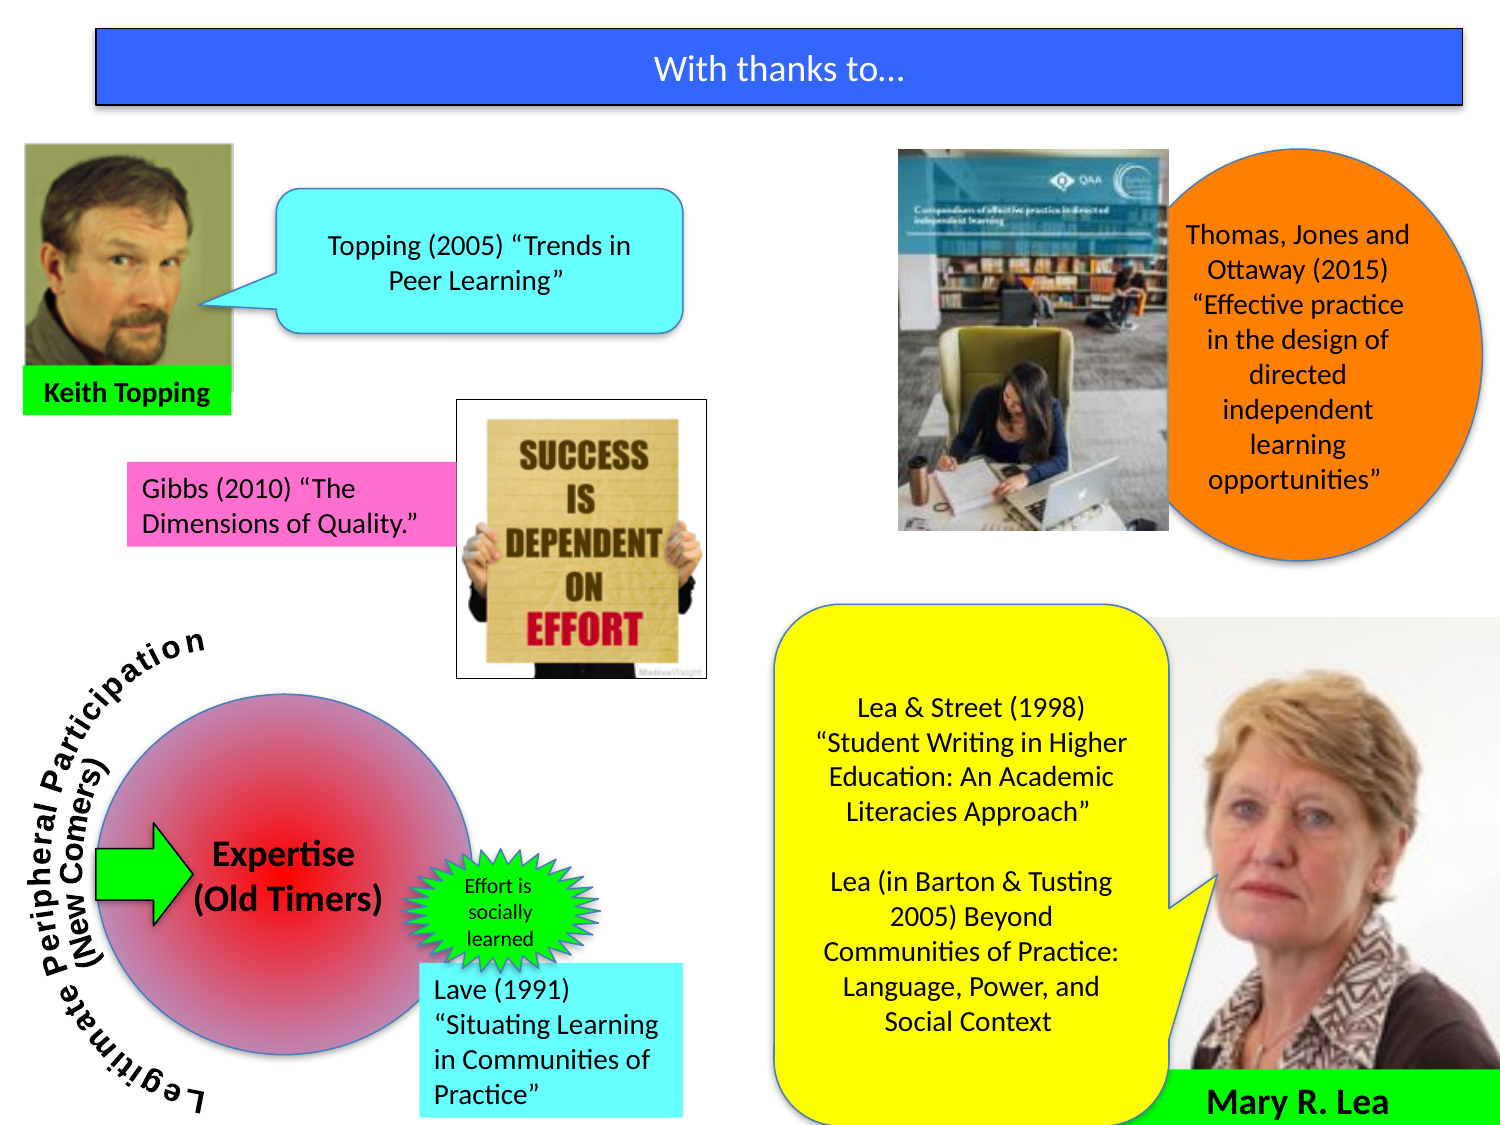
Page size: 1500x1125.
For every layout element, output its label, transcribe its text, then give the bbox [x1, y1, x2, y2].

text_box Effort is socially learned [478, 848, 602, 974]
picture [1049, 617, 1500, 1123]
text_box Lave (1991) “Situating Learning in Communities of Practice” [419, 962, 683, 1118]
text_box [73, 672, 473, 1070]
text_box Keith Topping [22, 400, 232, 416]
text_box Topping (2005) “Trends in Peer Learning” [238, 187, 684, 335]
text_box With thanks to… [95, 28, 1463, 106]
picture [24, 143, 234, 395]
picture [456, 399, 707, 679]
text_box Thomas, Jones and Ottaway (2015) “Effective practice in the design of directed independent learning opportunities” [1173, 148, 1484, 562]
text_box Lea & Street (1998) “Student Writing in Higher Education: An Academic Literacies Approach” Lea (in Barton & Tusting 2005) Beyond Communities of Practice: Language, Power, and Social Context [773, 603, 1142, 1125]
picture [898, 148, 1170, 531]
text_box Gibbs (2010) “The Dimensions of Quality.” [127, 461, 451, 547]
